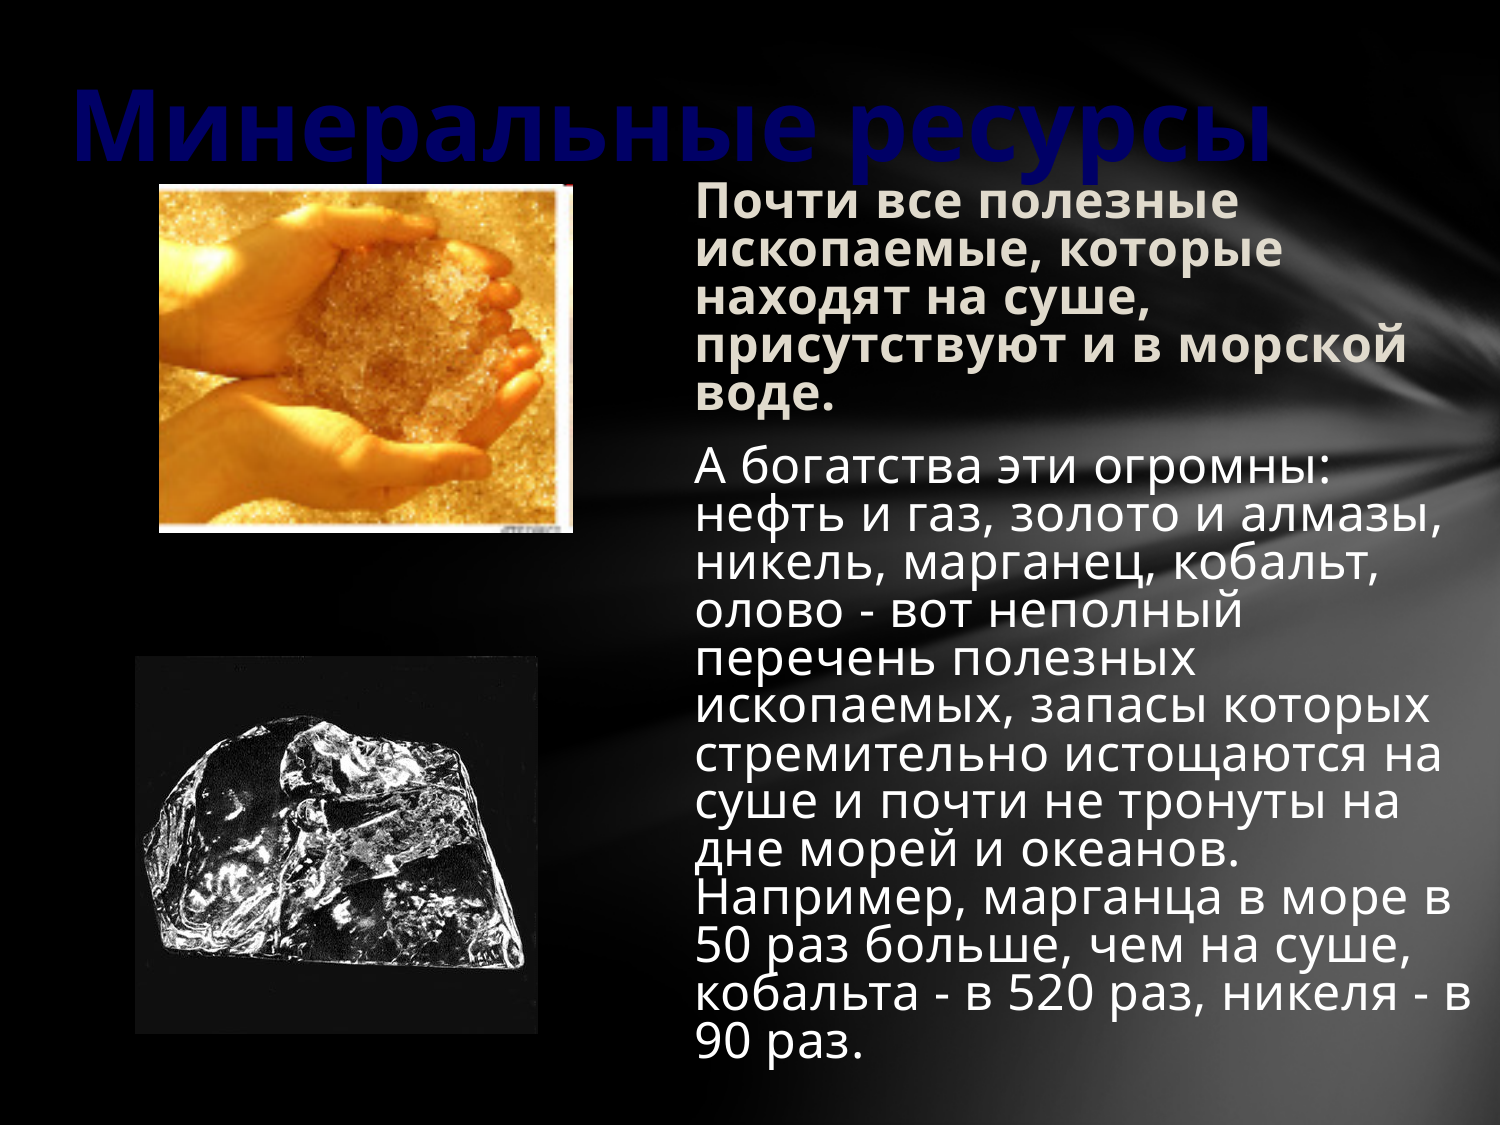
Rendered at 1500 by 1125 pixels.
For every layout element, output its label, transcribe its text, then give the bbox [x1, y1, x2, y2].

picture [135, 656, 538, 1035]
list Почти все полезные ископаемые, которые находят на суше, присутствуют и в морской воде. А богатства эти огромны: нефть и газ, золото и алмазы, никель, марганец, кобальт, олово - вот неполный перечень полезных ископаемых, запасы которых стремительно истощаются на суше и почти не тронуты на дне морей и океанов. Например, марганца в море в 50 раз больше, чем на суше, кобальта - в 520 раз, никеля - в 90 раз. [679, 172, 1500, 1125]
title Минеральные ресурсы [53, 0, 1450, 190]
picture [159, 184, 574, 533]
